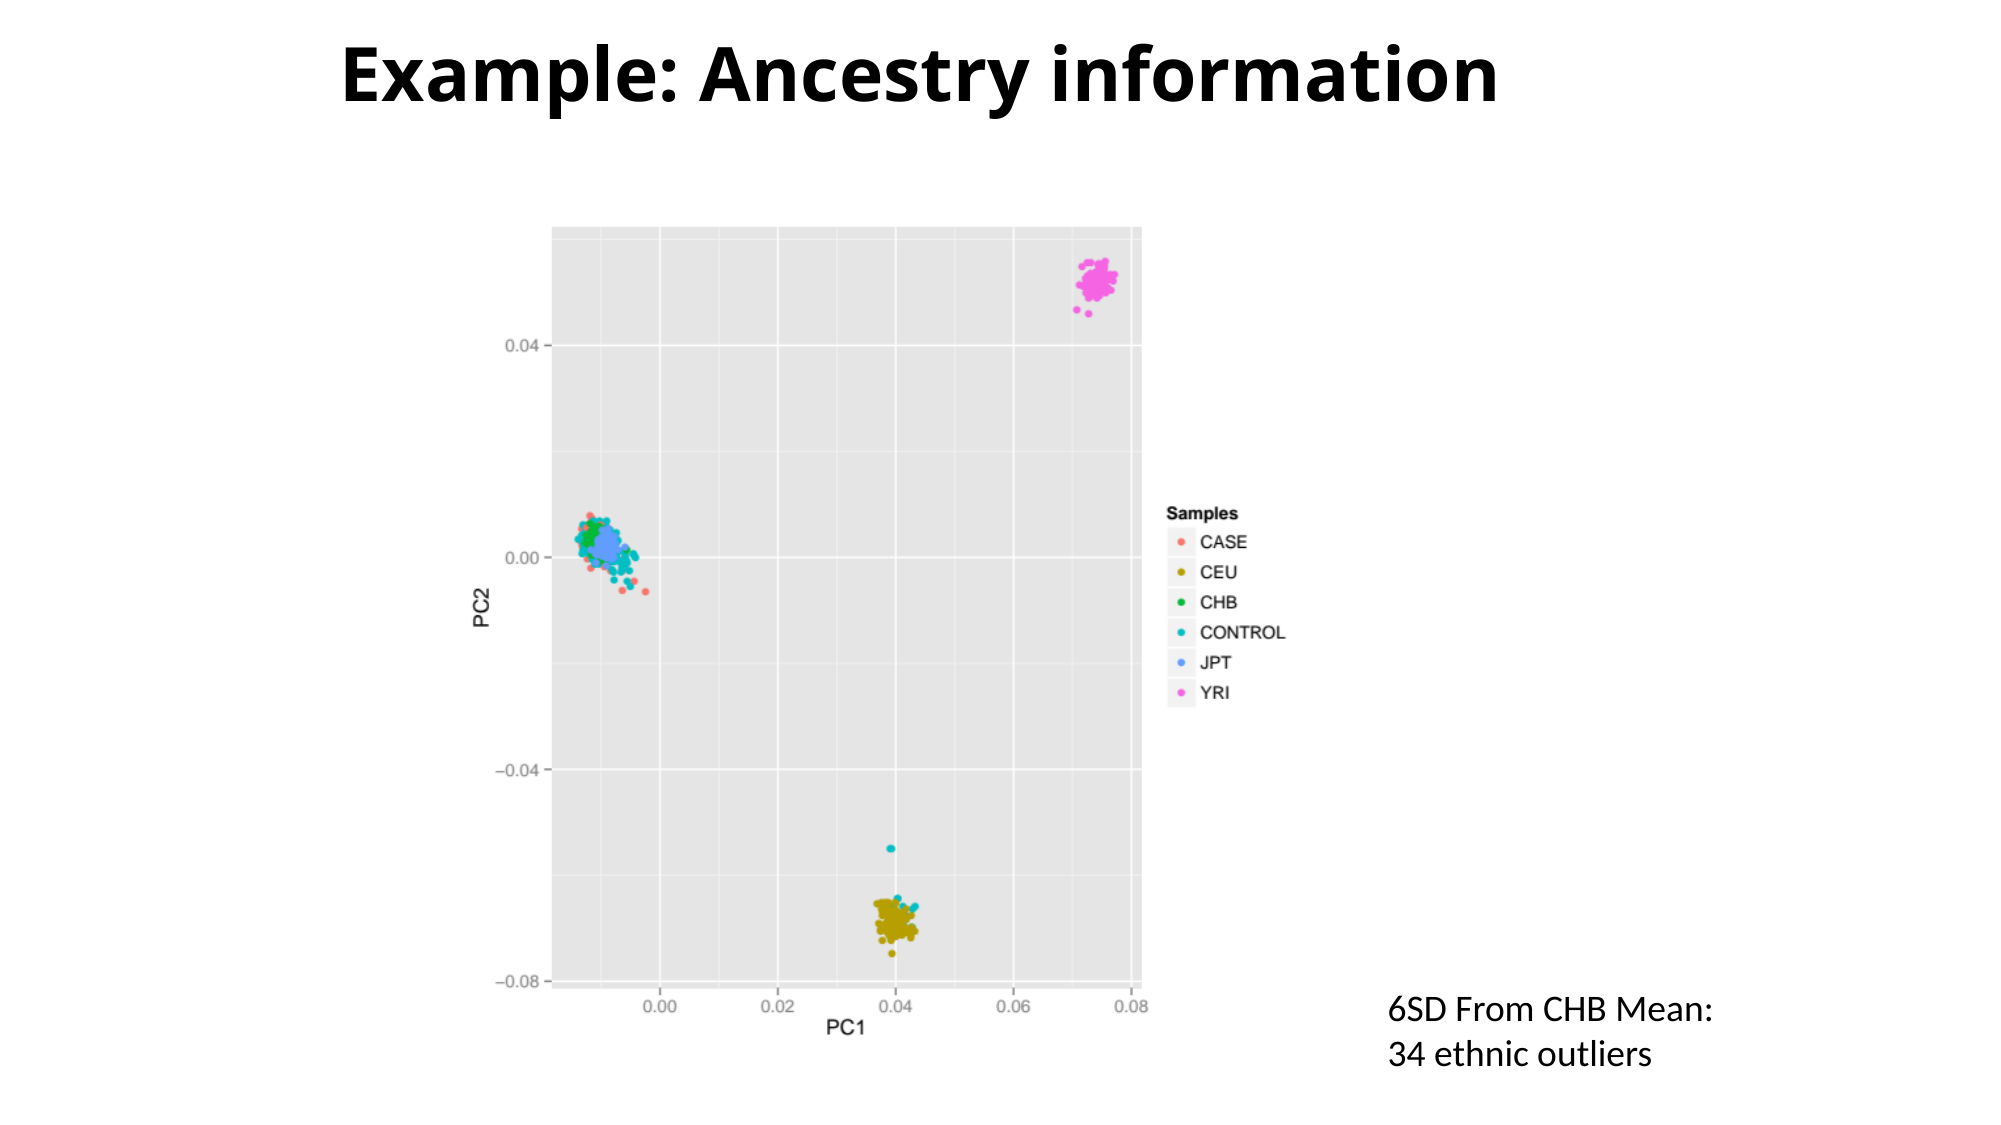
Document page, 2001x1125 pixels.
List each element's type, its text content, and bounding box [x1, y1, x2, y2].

text_box 6SD From CHB Mean: 34 ethnic outliers [1372, 977, 1730, 1082]
title Example: Ancestry information [324, 8, 1675, 146]
picture [455, 172, 1334, 1050]
